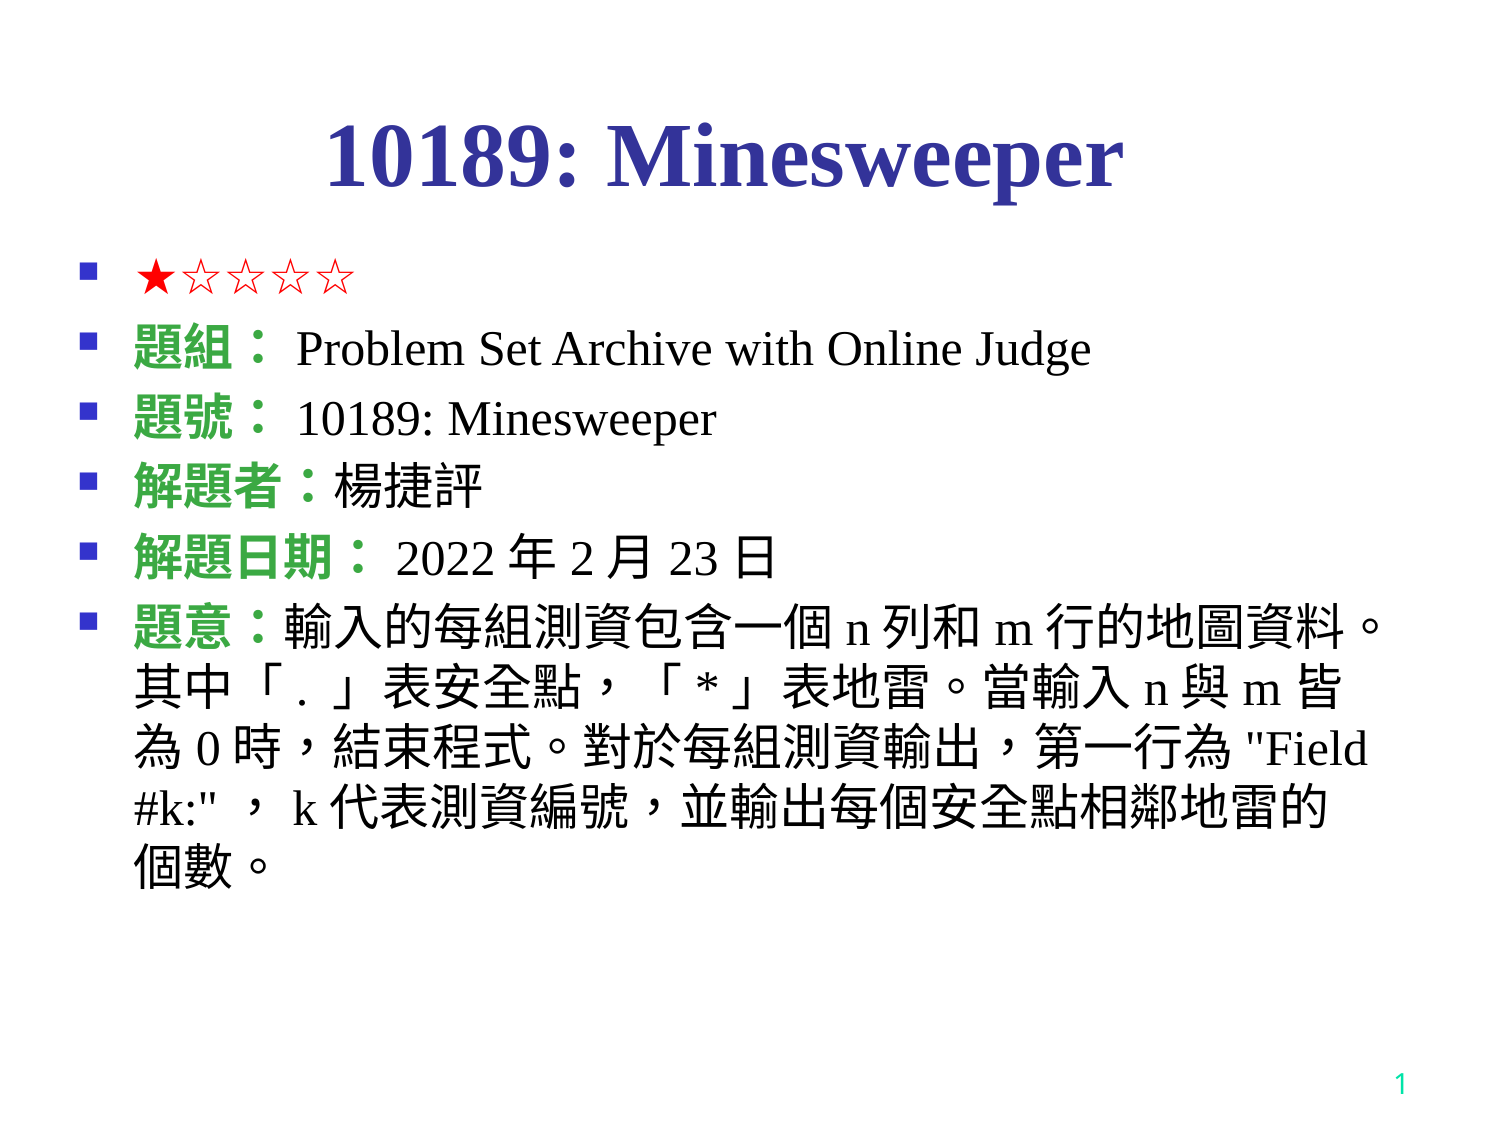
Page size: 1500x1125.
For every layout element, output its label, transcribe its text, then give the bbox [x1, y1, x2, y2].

slide_number 1 [1112, 1037, 1426, 1113]
title 10189: Minesweeper [87, 62, 1363, 213]
list ★☆☆☆☆ 題組：Problem Set Archive with Online Judge 題號：10189: Minesweeper 解題者：楊捷評 解題日期：2022年2月23日 題意：輸入的每組測資包含一個n列和m行的地圖資料。其中「. 」表安全點，「*」表地雷。當輸入n與m皆為0時，結束程式。對於每組測資輸出，第一行為"Field #k:"，k代表測資編號，並輸出每個安全點相鄰地雷的個數。 [62, 237, 1388, 1024]
